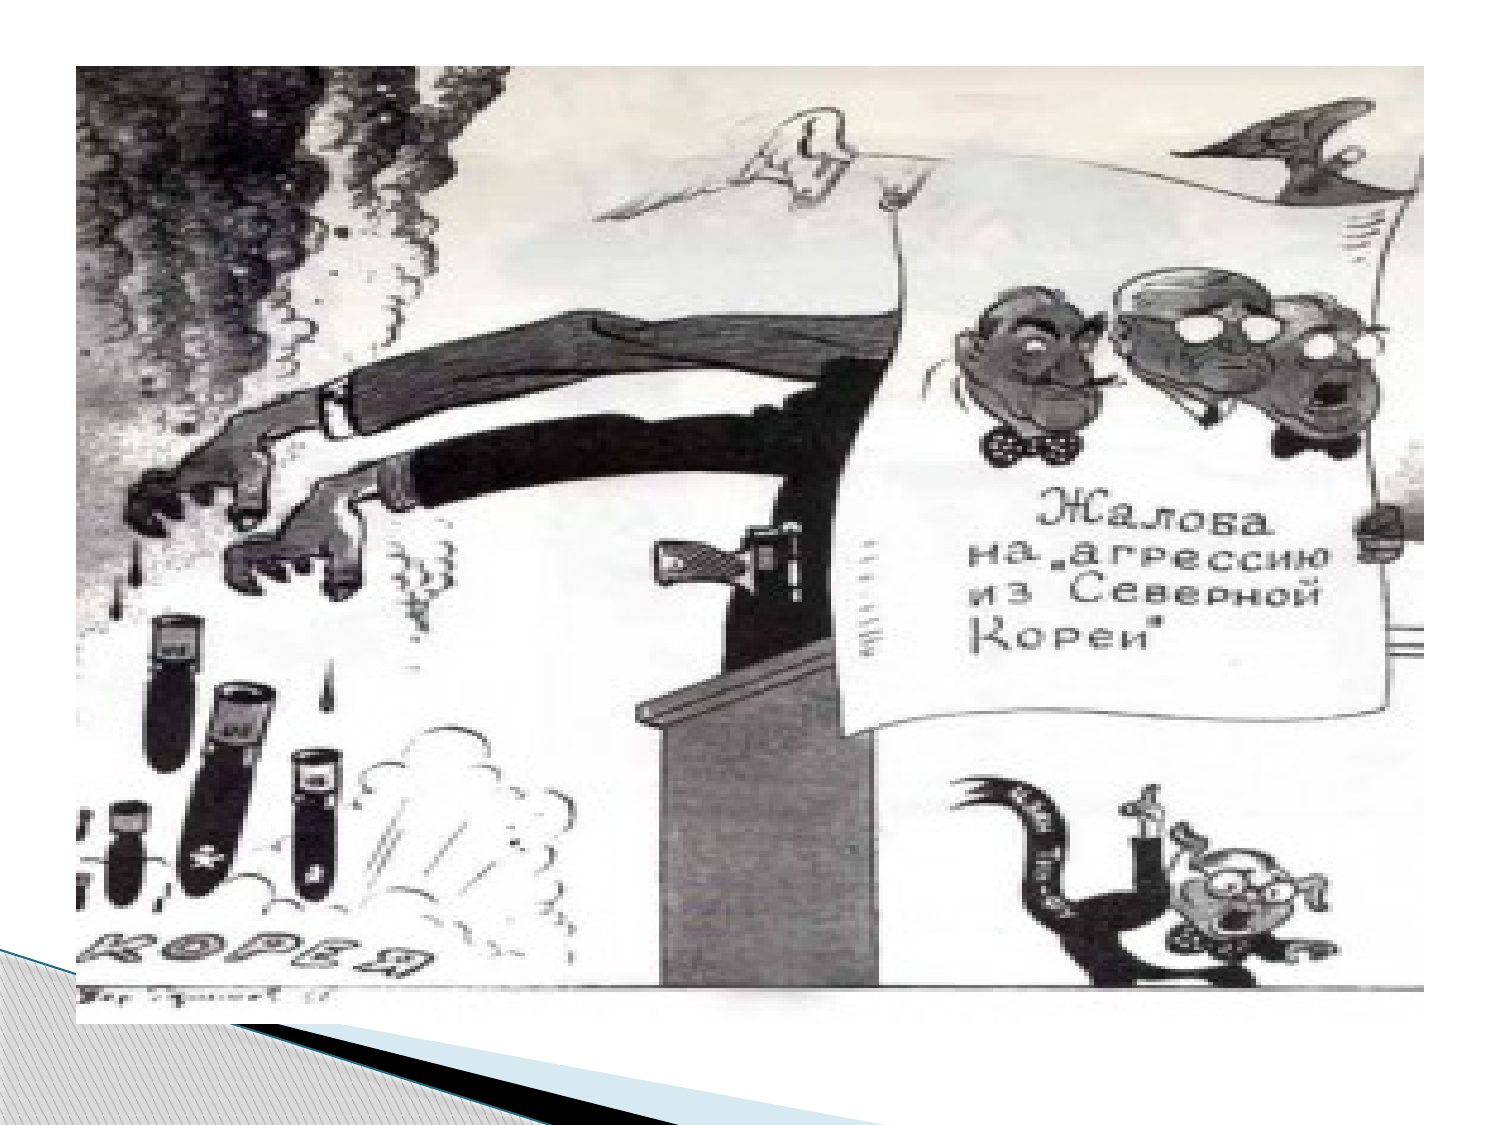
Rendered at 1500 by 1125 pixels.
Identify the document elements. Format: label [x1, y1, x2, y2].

picture [76, 66, 1424, 1024]
